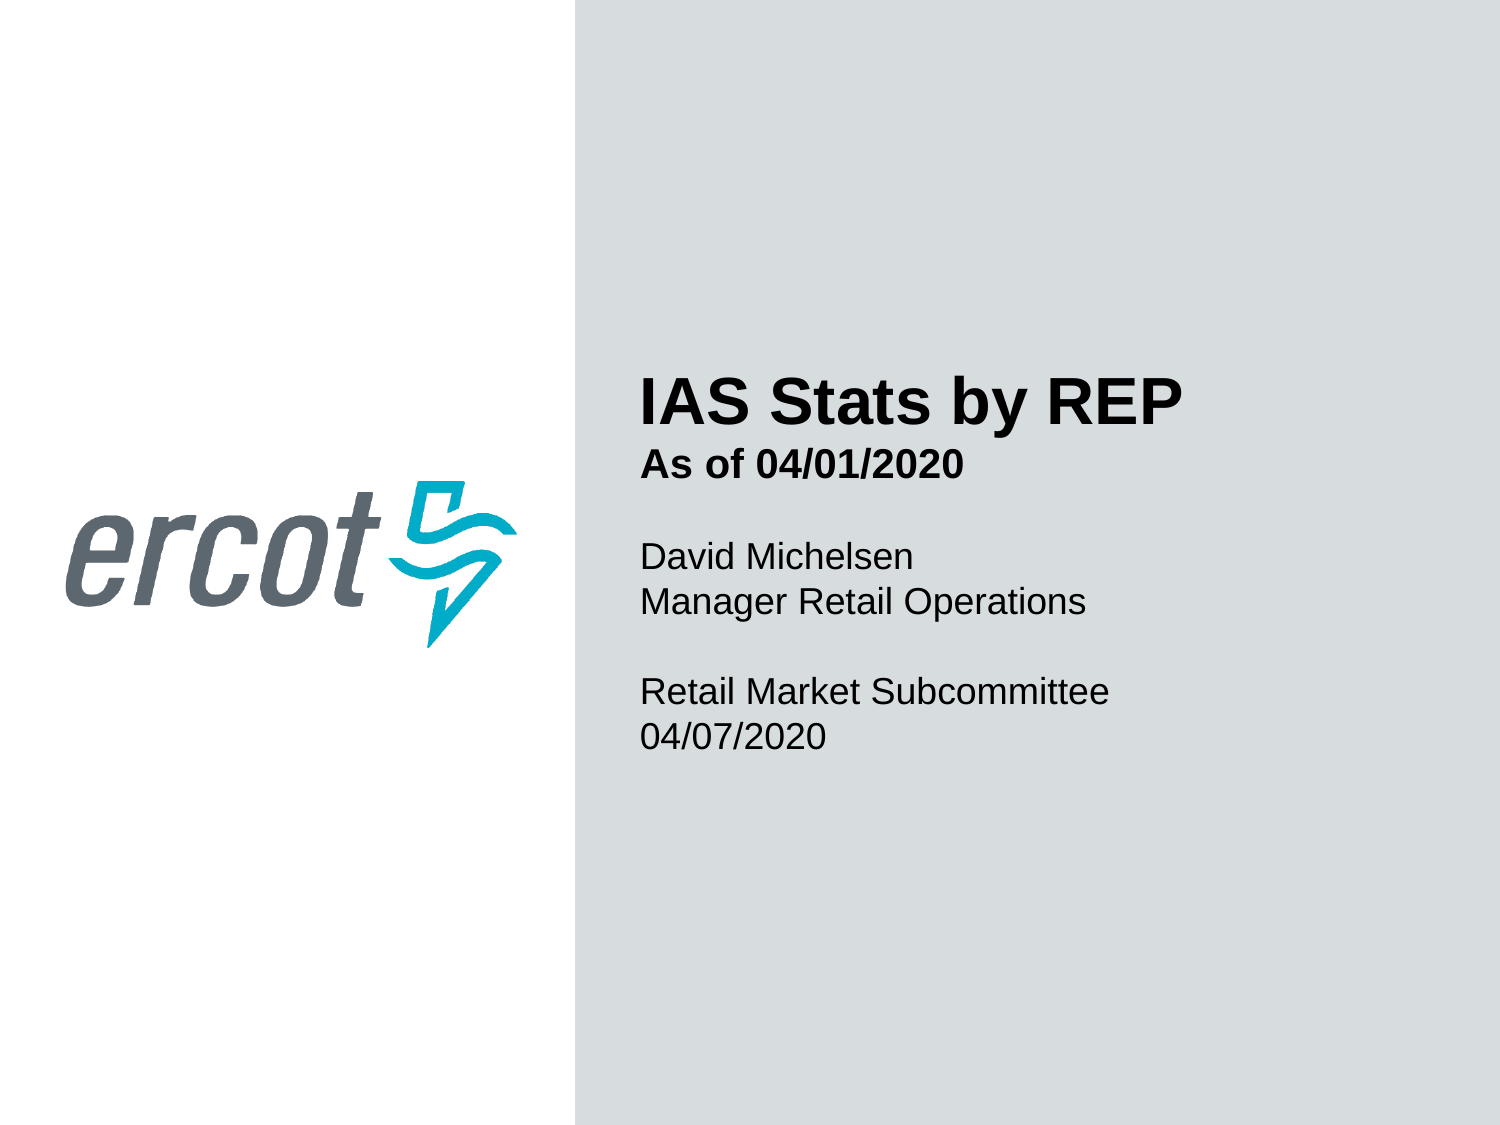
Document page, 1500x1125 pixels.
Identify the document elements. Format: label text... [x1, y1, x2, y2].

text_box IAS Stats by REP As of 04/01/2020 David Michelsen Manager Retail Operations Retail Market Subcommittee 04/07/2020 [624, 350, 1500, 765]
picture [56, 471, 525, 654]
